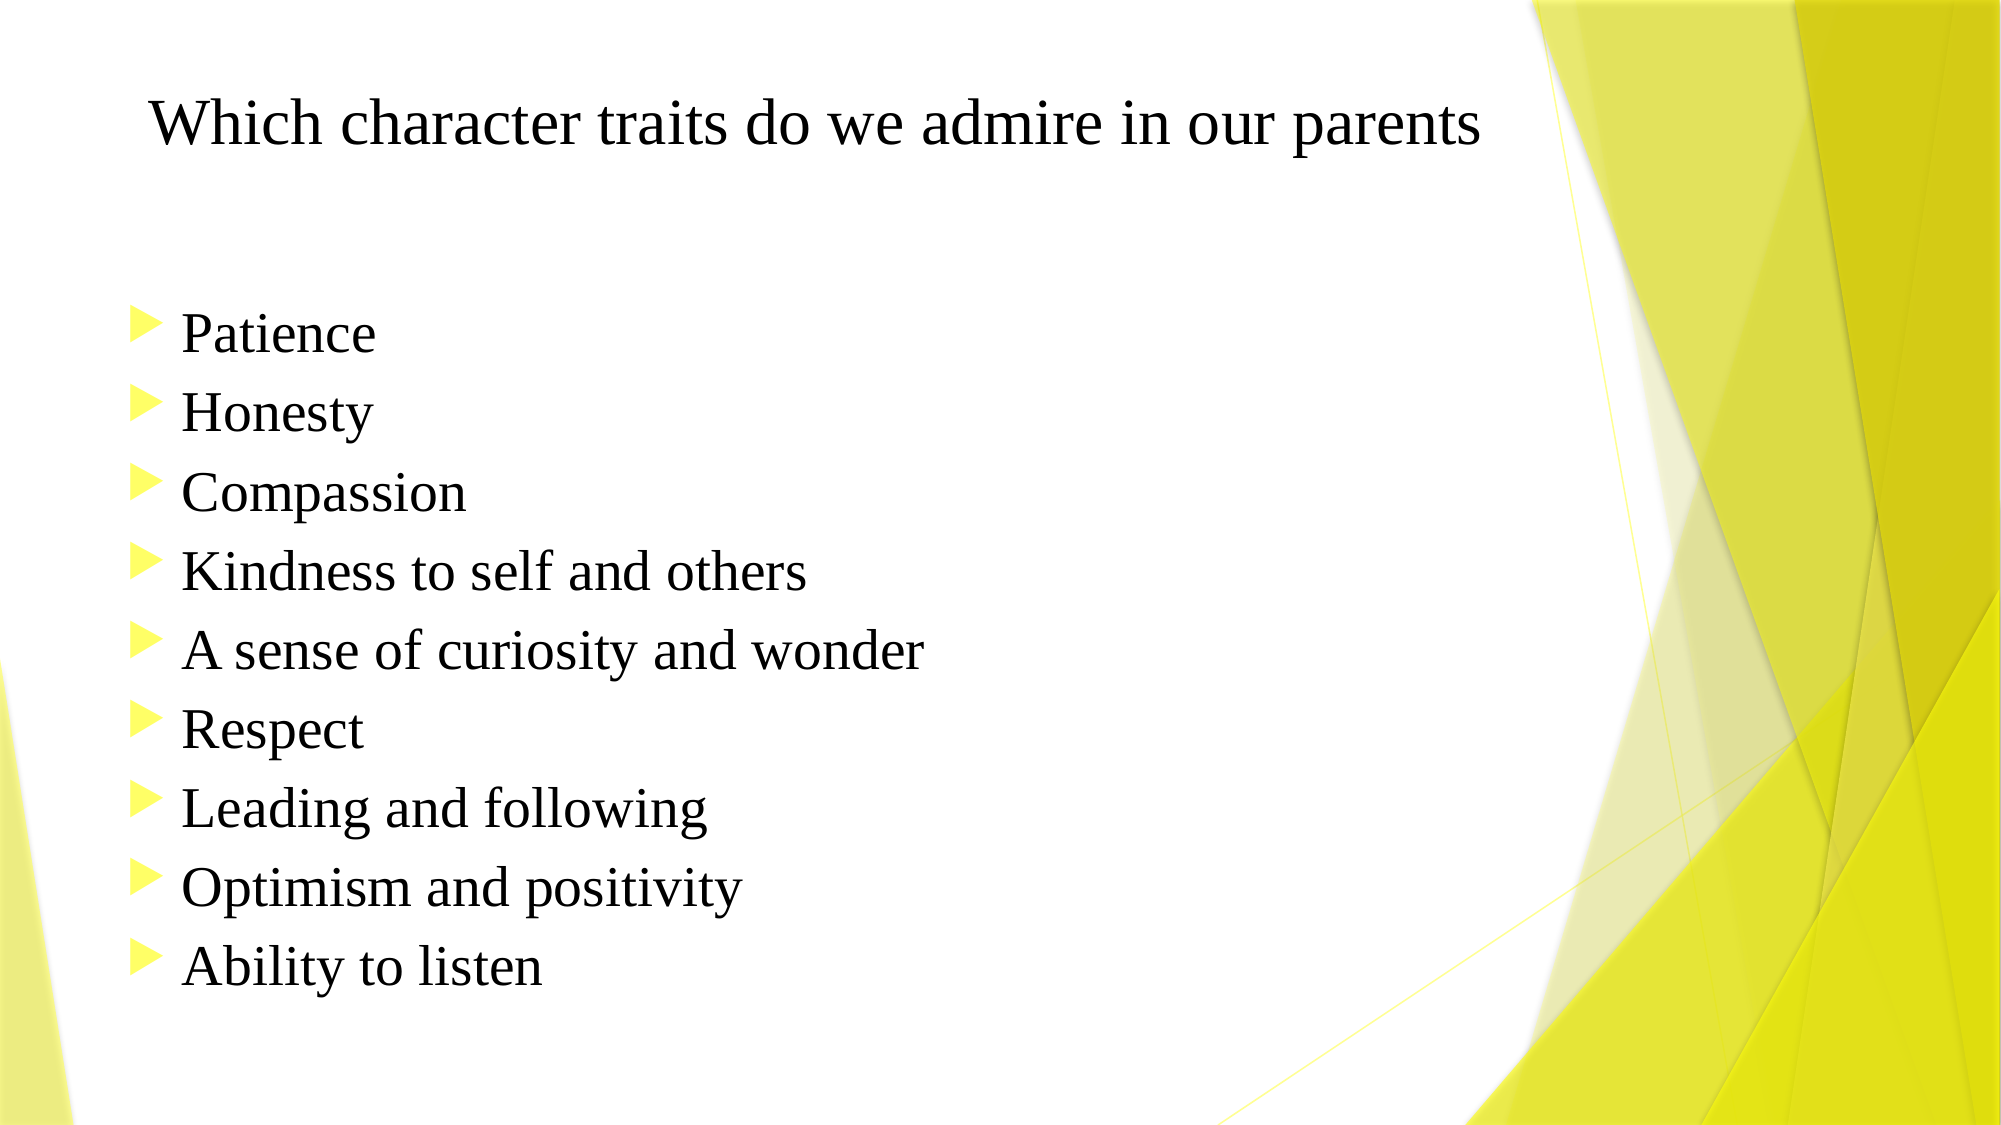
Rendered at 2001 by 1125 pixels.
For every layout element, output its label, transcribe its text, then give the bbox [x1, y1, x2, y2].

list Patience Honesty Compassion Kindness to self and others A sense of curiosity and wonder Respect Leading and following Optimism and positivity Ability to listen [111, 287, 1522, 1012]
title Which character traits do we admire in our parents [111, 70, 1522, 287]
